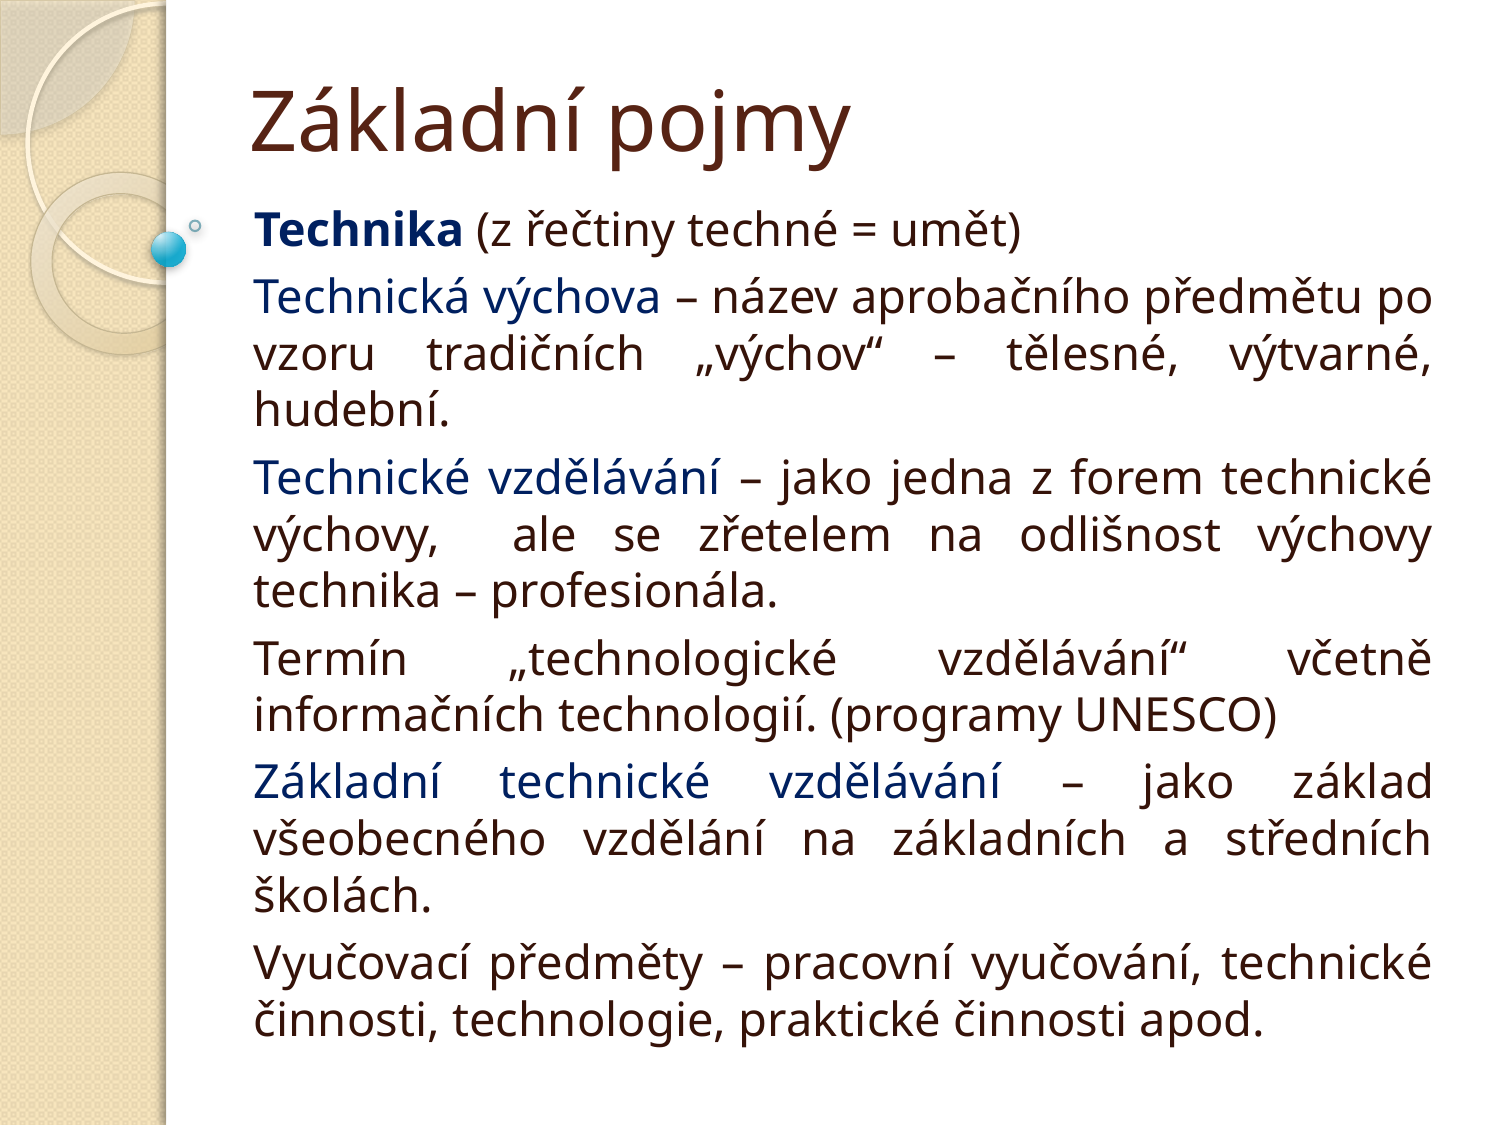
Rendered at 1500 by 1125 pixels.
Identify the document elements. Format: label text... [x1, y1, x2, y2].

title Základní pojmy [234, 59, 1450, 176]
subtitle Technika (z řečtiny techné = umět) Technická výchova – název aprobačního předmětu po vzoru tradičních „výchov“ – tělesné, výtvarné, hudební. Technické vzdělávání – jako jedna z forem technické výchovy, ale se zřetelem na odlišnost výchovy technika – profesionála. Termín „technologické vzdělávání“ včetně informačních technologií. (programy UNESCO) Základní technické vzdělávání – jako základ všeobecného vzdělání na základních a středních školách. Vyučovací předměty – pracovní vyučování, technické činnosti, technologie, praktické činnosti apod. [234, 199, 1450, 1055]
